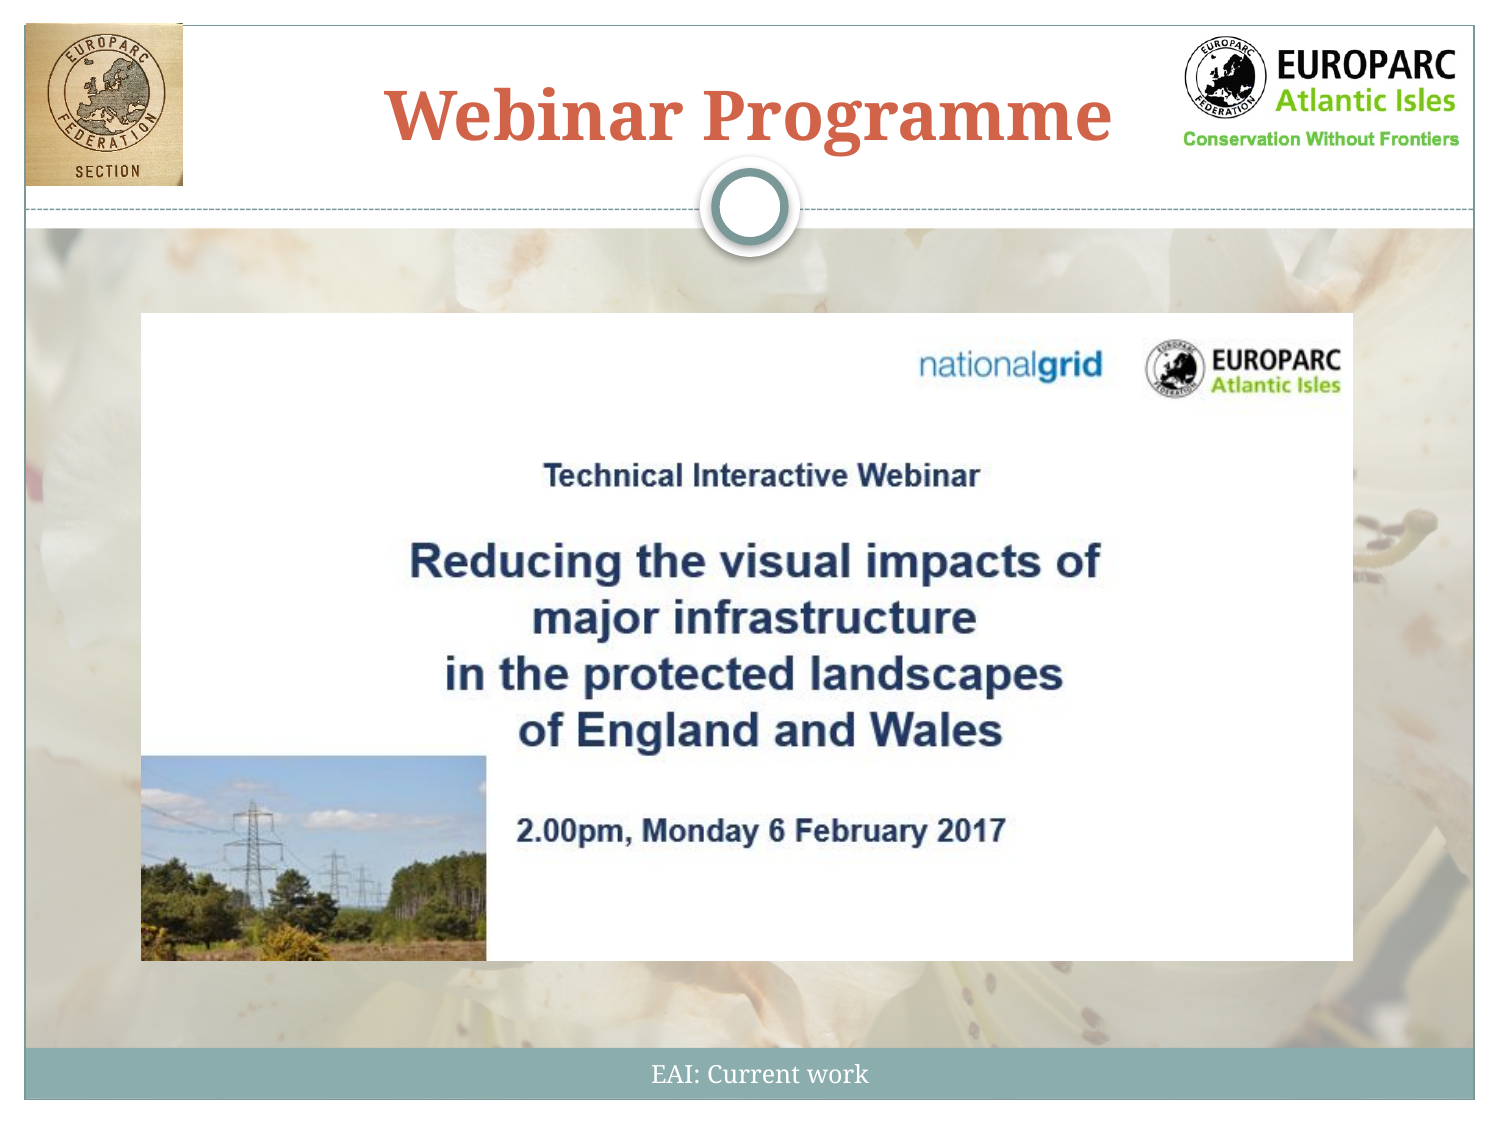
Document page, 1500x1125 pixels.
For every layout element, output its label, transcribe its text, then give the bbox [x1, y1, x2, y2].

title Webinar Programme [49, 37, 1450, 162]
picture [1178, 30, 1464, 149]
list [49, 250, 1445, 1024]
picture [26, 23, 183, 186]
footer EAI: Current work [50, 1051, 1471, 1112]
picture [141, 313, 1353, 961]
